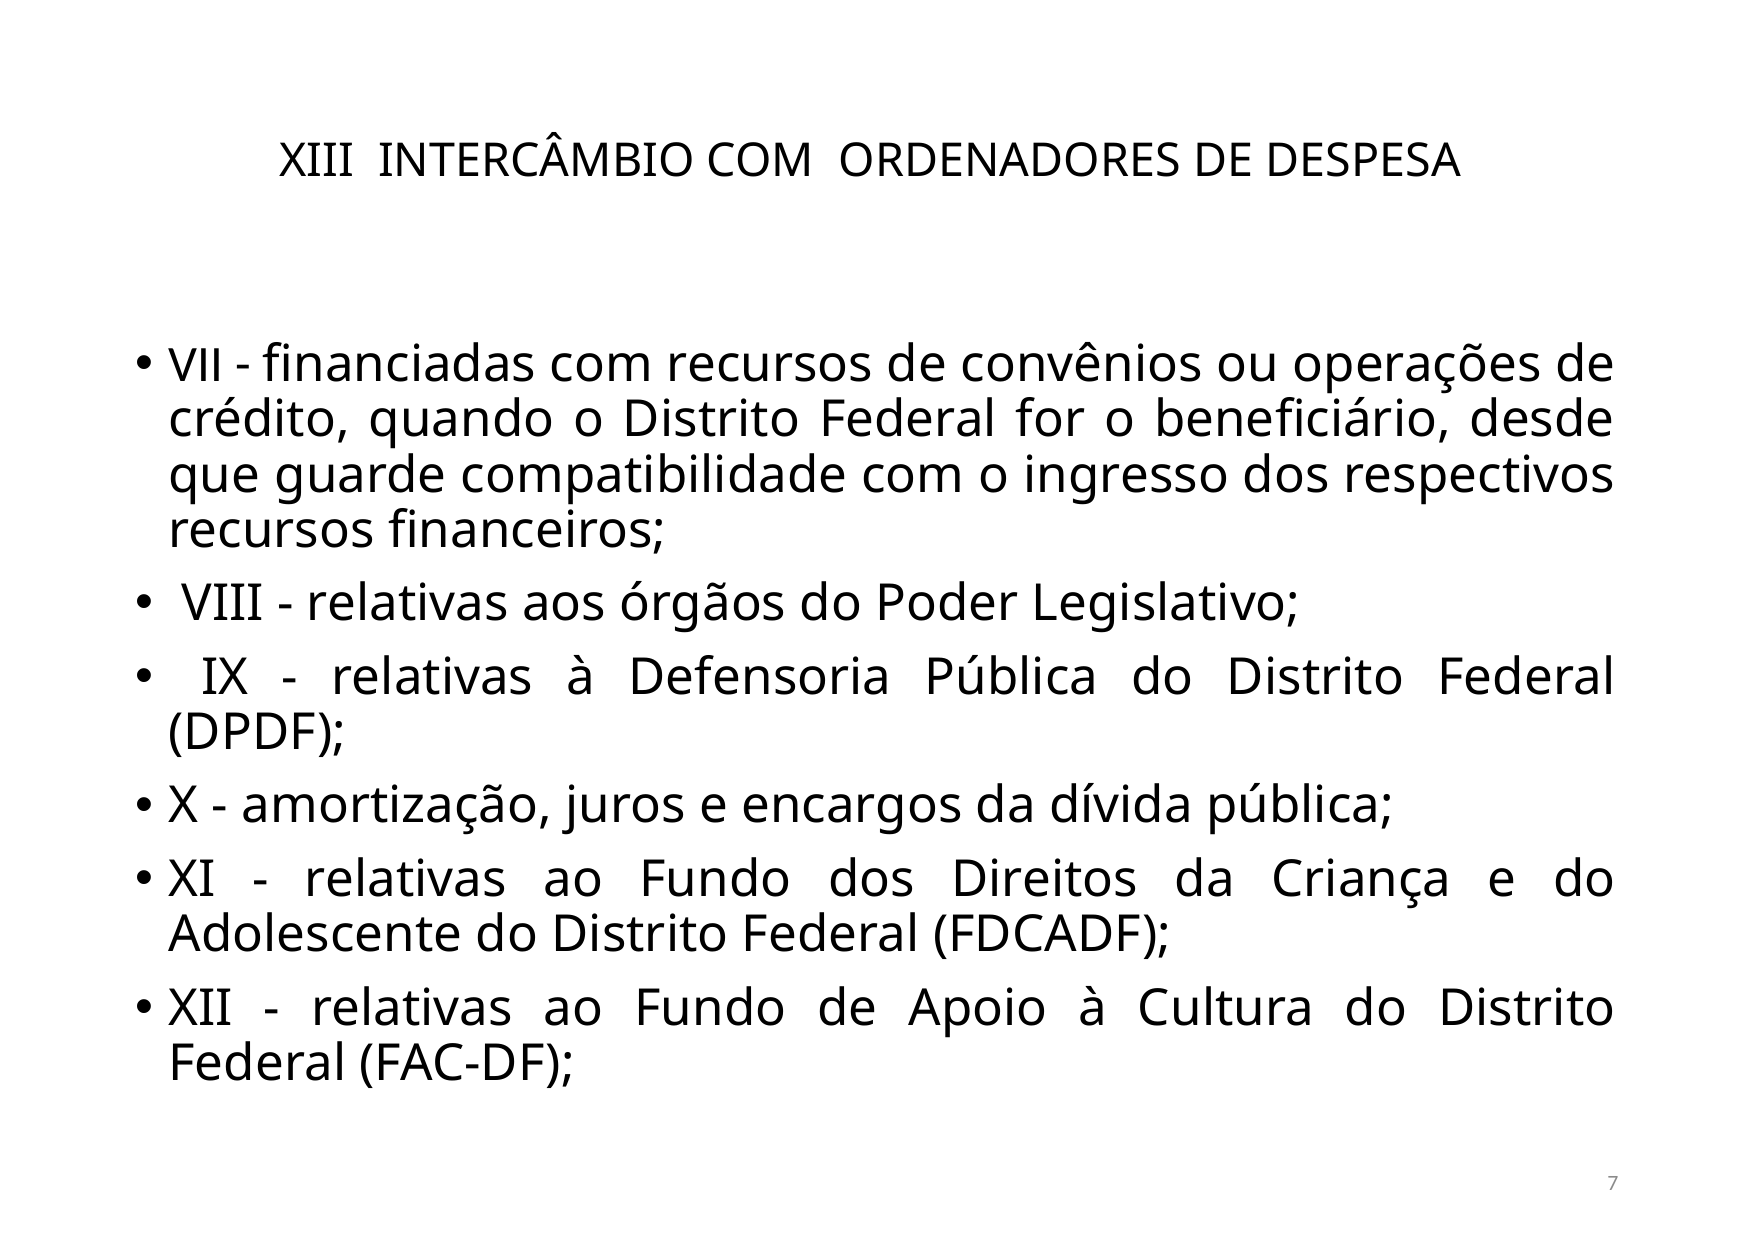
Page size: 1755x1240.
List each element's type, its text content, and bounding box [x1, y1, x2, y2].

title XIII INTERCÂMBIO COM ORDENADORES DE DESPESA [120, 66, 1634, 306]
list VII - financiadas com recursos de convênios ou operações de crédito, quando o Distrito Federal for o beneficiário, desde que guarde compatibilidade com o ingresso dos respectivos recursos financeiros; VIII - relativas aos órgãos do Poder Legislativo; IX - relativas à Defensoria Pública do Distrito Federal (DPDF); X - amortização, juros e encargos da dívida pública; XI - relativas ao Fundo dos Direitos da Criança e do Adolescente do Distrito Federal (FDCADF); XII - relativas ao Fundo de Apoio à Cultura do Distrito Federal (FAC-DF); [120, 330, 1634, 1117]
slide_number 7 [1238, 1148, 1634, 1215]
